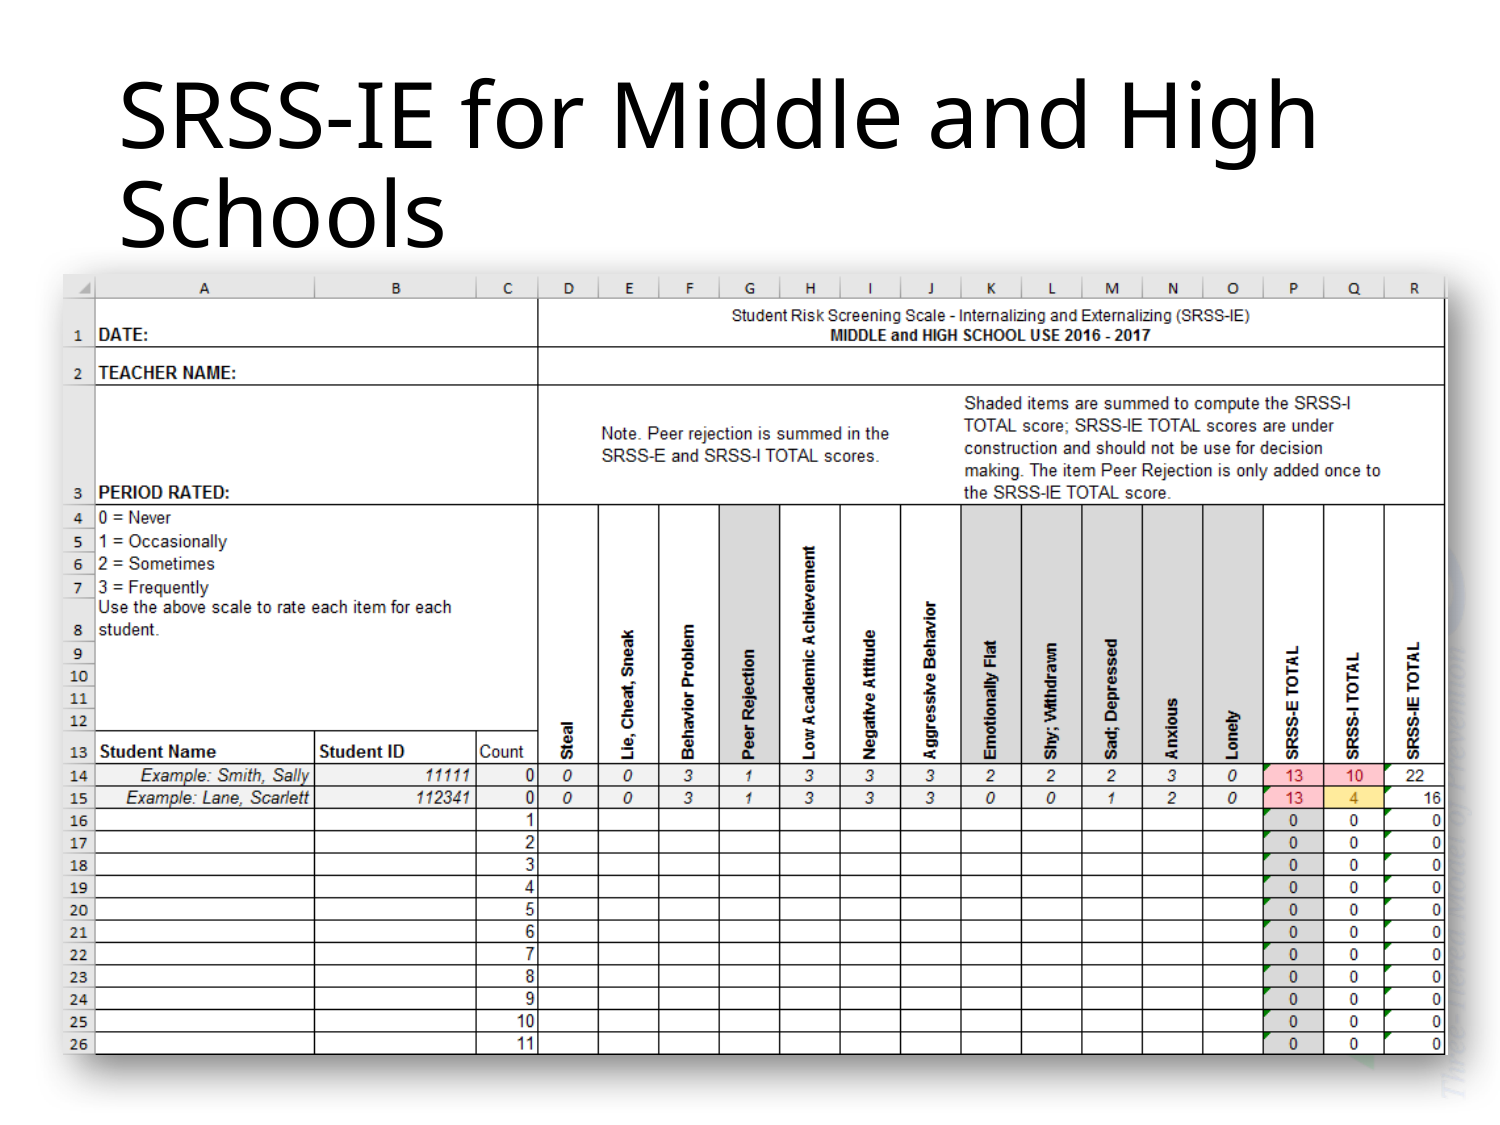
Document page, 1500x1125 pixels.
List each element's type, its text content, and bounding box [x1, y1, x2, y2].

title SRSS-IE for Middle and High Schools [103, 59, 1397, 258]
picture [63, 274, 1448, 1055]
